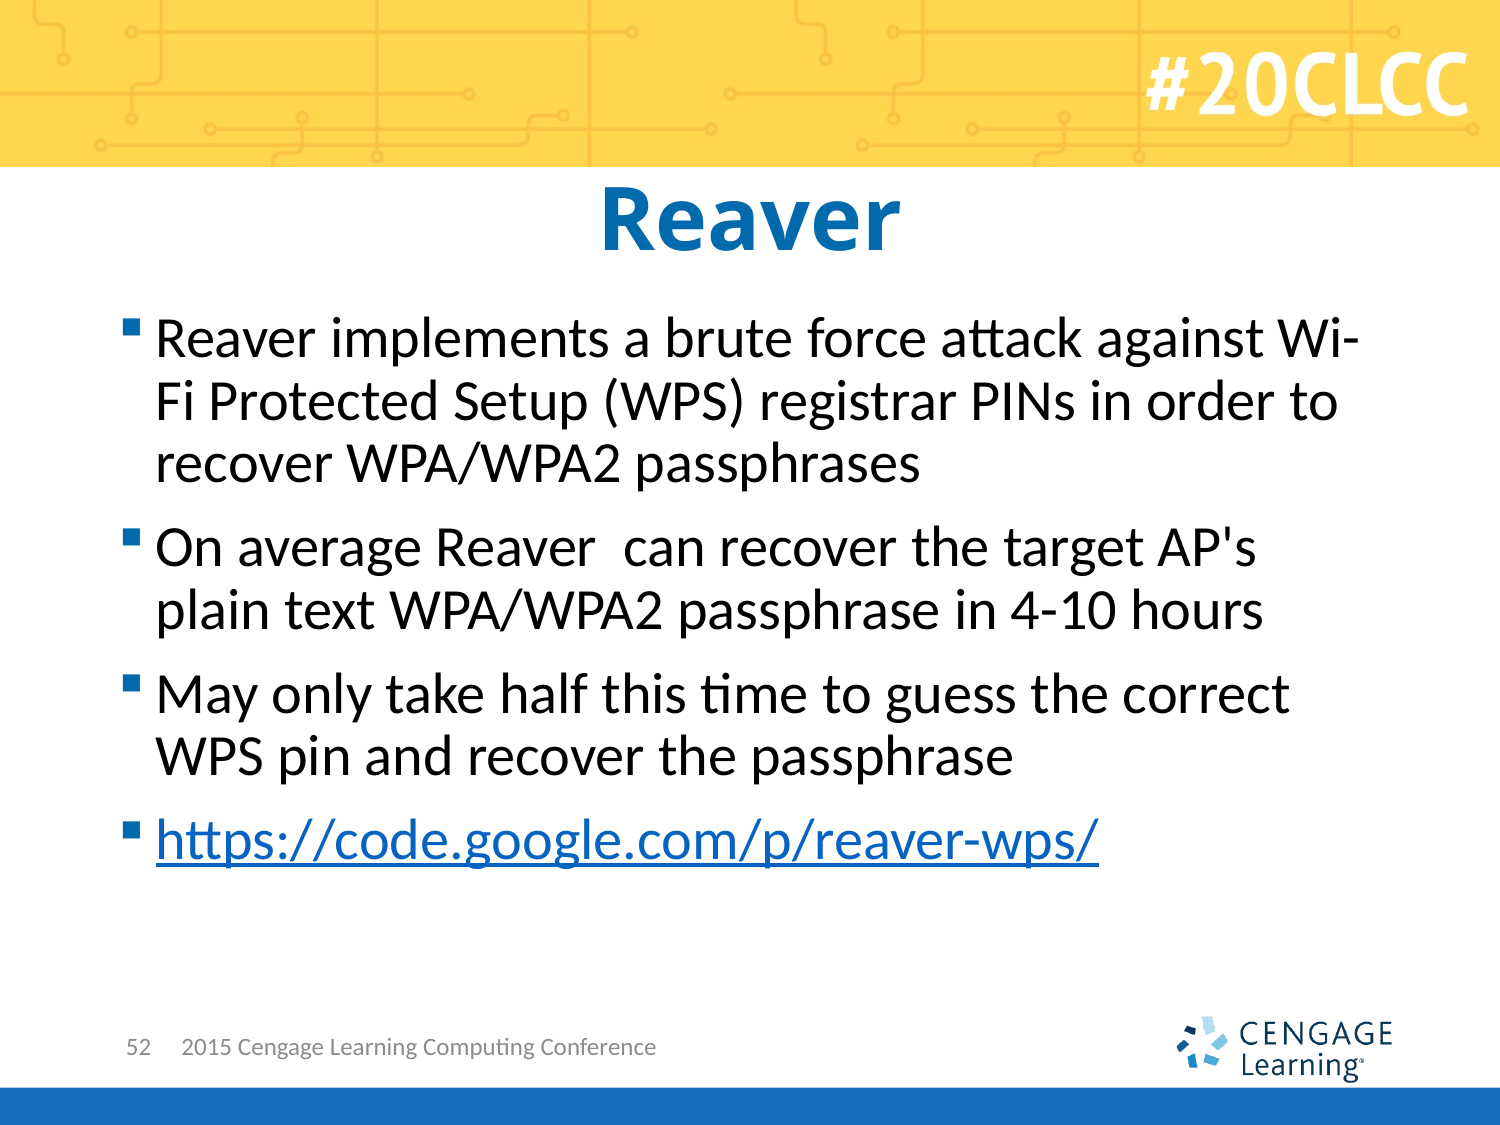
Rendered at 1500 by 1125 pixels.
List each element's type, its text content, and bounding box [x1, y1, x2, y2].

picture [0, 0, 1500, 167]
picture [1172, 1014, 1397, 1095]
list Reaver implements a brute force attack against Wi-Fi Protected Setup (WPS) registrar PINs in order to recover WPA/WPA2 passphrases On average Reaver can recover the target AP's plain text WPA/WPA2 passphrase in 4-10 hours May only take half this time to guess the correct WPS pin and recover the passphrase https://code.google.com/p/reaver-wps/ [103, 299, 1397, 1014]
slide_number 52 [103, 1015, 167, 1076]
footer 2015 Cengage Learning Computing Conference [167, 1015, 673, 1076]
title Reaver [103, 166, 1397, 278]
